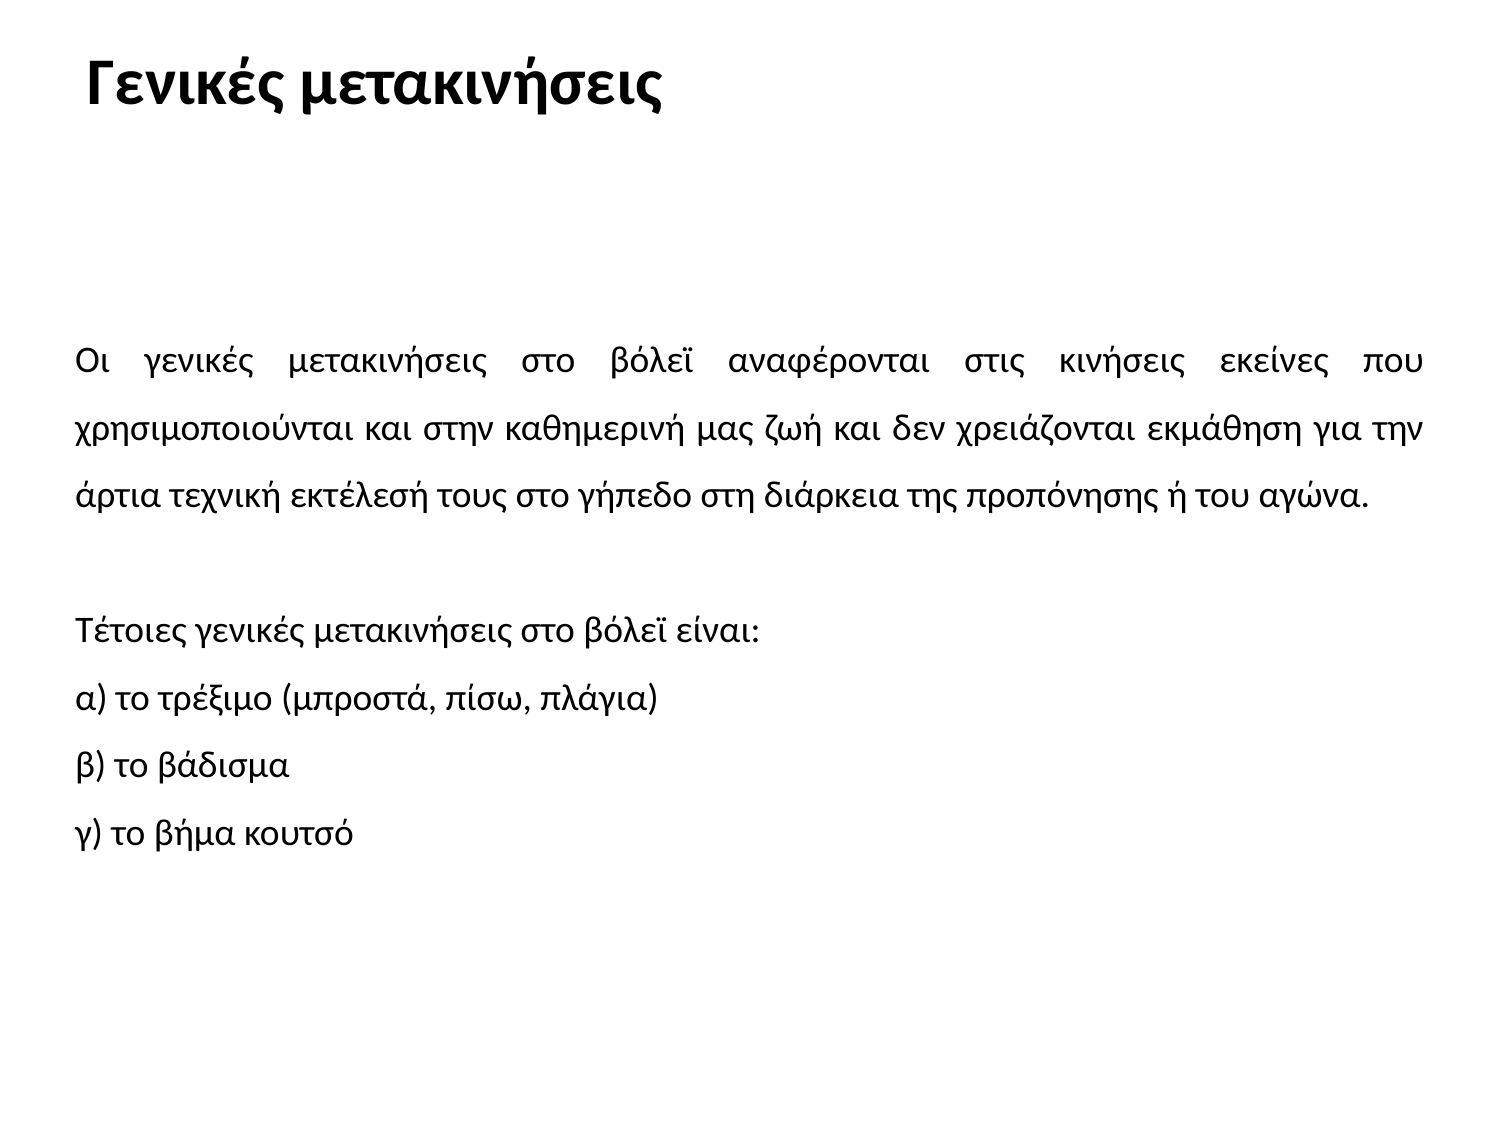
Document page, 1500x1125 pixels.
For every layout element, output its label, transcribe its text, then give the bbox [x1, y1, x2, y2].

title Γενικές μετακινήσεις [87, 37, 1363, 164]
list Οι γενικές μετακινήσεις στο βόλεϊ αναφέρονται στις κινήσεις εκείνες που χρησιμοποιούνται και στην καθημερινή μας ζωή και δεν χρειάζονται εκμάθηση για την άρτια τεχνική εκτέλεσή τους στο γήπεδο στη διάρκεια της προπόνησης ή του αγώνα. Τέτοιες γενικές μετακινήσεις στο βόλεϊ είναι: α) το τρέξιμο (μπροστά, πίσω, πλάγια) β) το βάδισμα γ) το βήμα κουτσό [75, 312, 1425, 1000]
